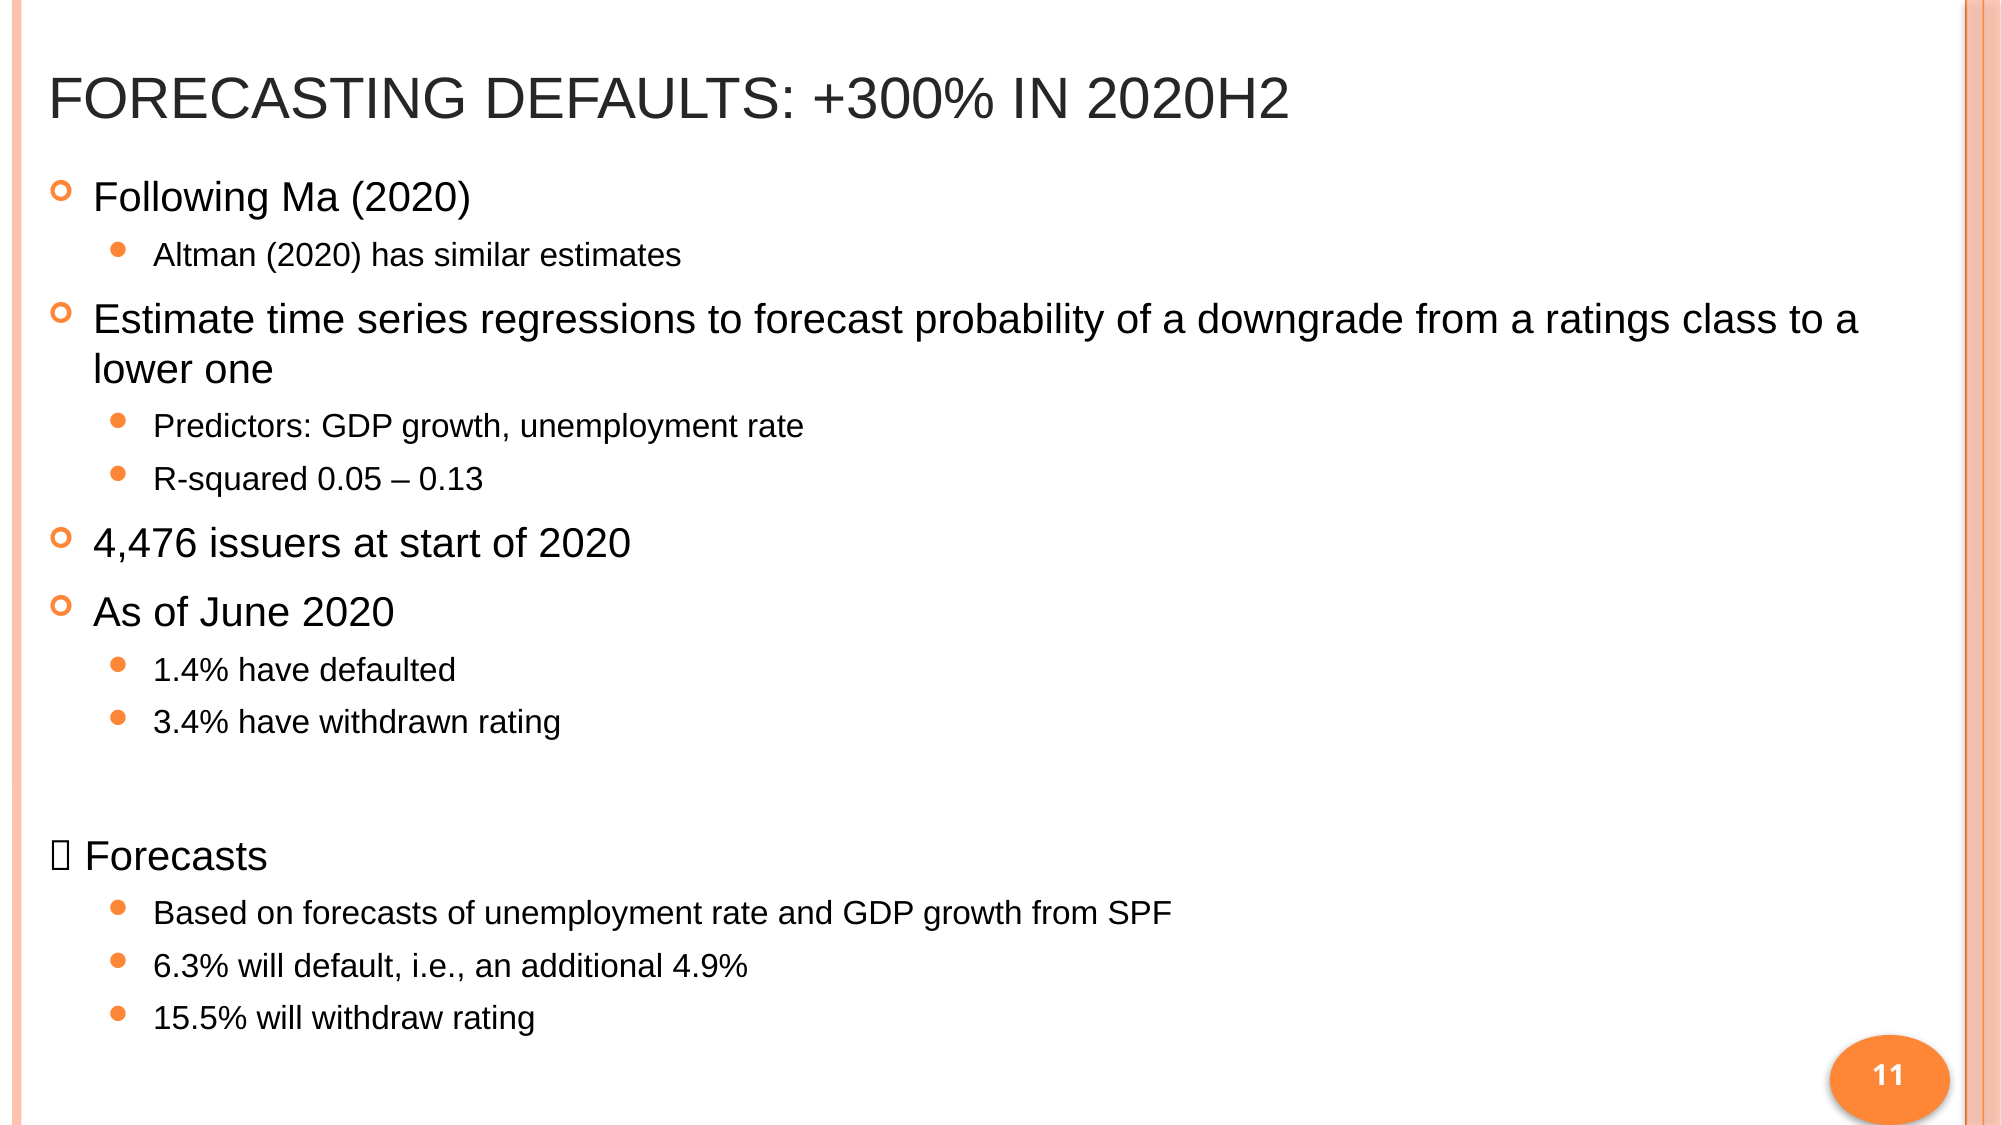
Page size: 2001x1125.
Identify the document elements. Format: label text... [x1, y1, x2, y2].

slide_number 11 [1821, 1033, 1956, 1120]
title Forecasting Defaults: +300% in 2020H2 [33, 20, 1934, 138]
list Following Ma (2020) Altman (2020) has similar estimates Estimate time series regressions to forecast probability of a downgrade from a ratings class to a lower one Predictors: GDP growth, unemployment rate R-squared 0.05 – 0.13 4,476 issuers at start of 2020 As of June 2020 1.4% have defaulted 3.4% have withdrawn rating  Forecasts Based on forecasts of unemployment rate and GDP growth from SPF 6.3% will default, i.e., an additional 4.9% 15.5% will withdraw rating [33, 162, 1934, 1125]
